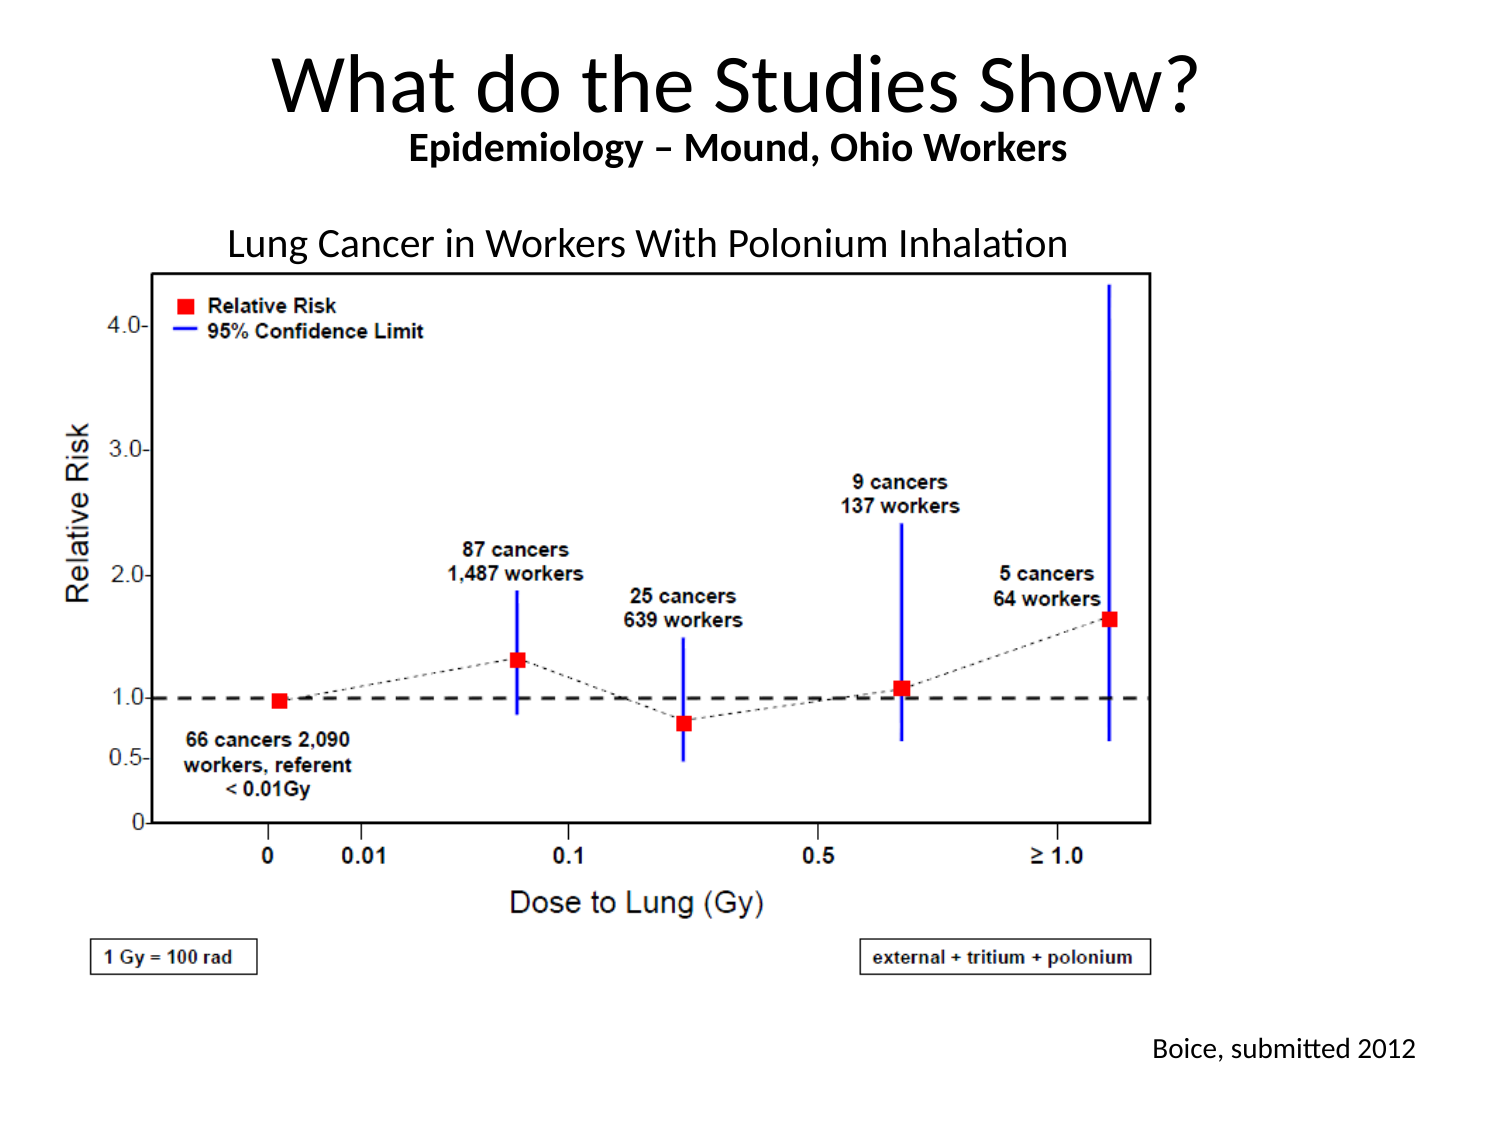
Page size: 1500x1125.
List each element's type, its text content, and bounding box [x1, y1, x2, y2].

text_box Boice, submitted 2012 [1137, 1021, 1455, 1072]
text_box Epidemiology – Mound, Ohio Workers [393, 112, 1119, 177]
title What do the Studies Show? [62, 20, 1413, 138]
text_box Lung Cancer in Workers With Polonium Inhalation [212, 208, 1088, 260]
picture [38, 262, 1167, 986]
